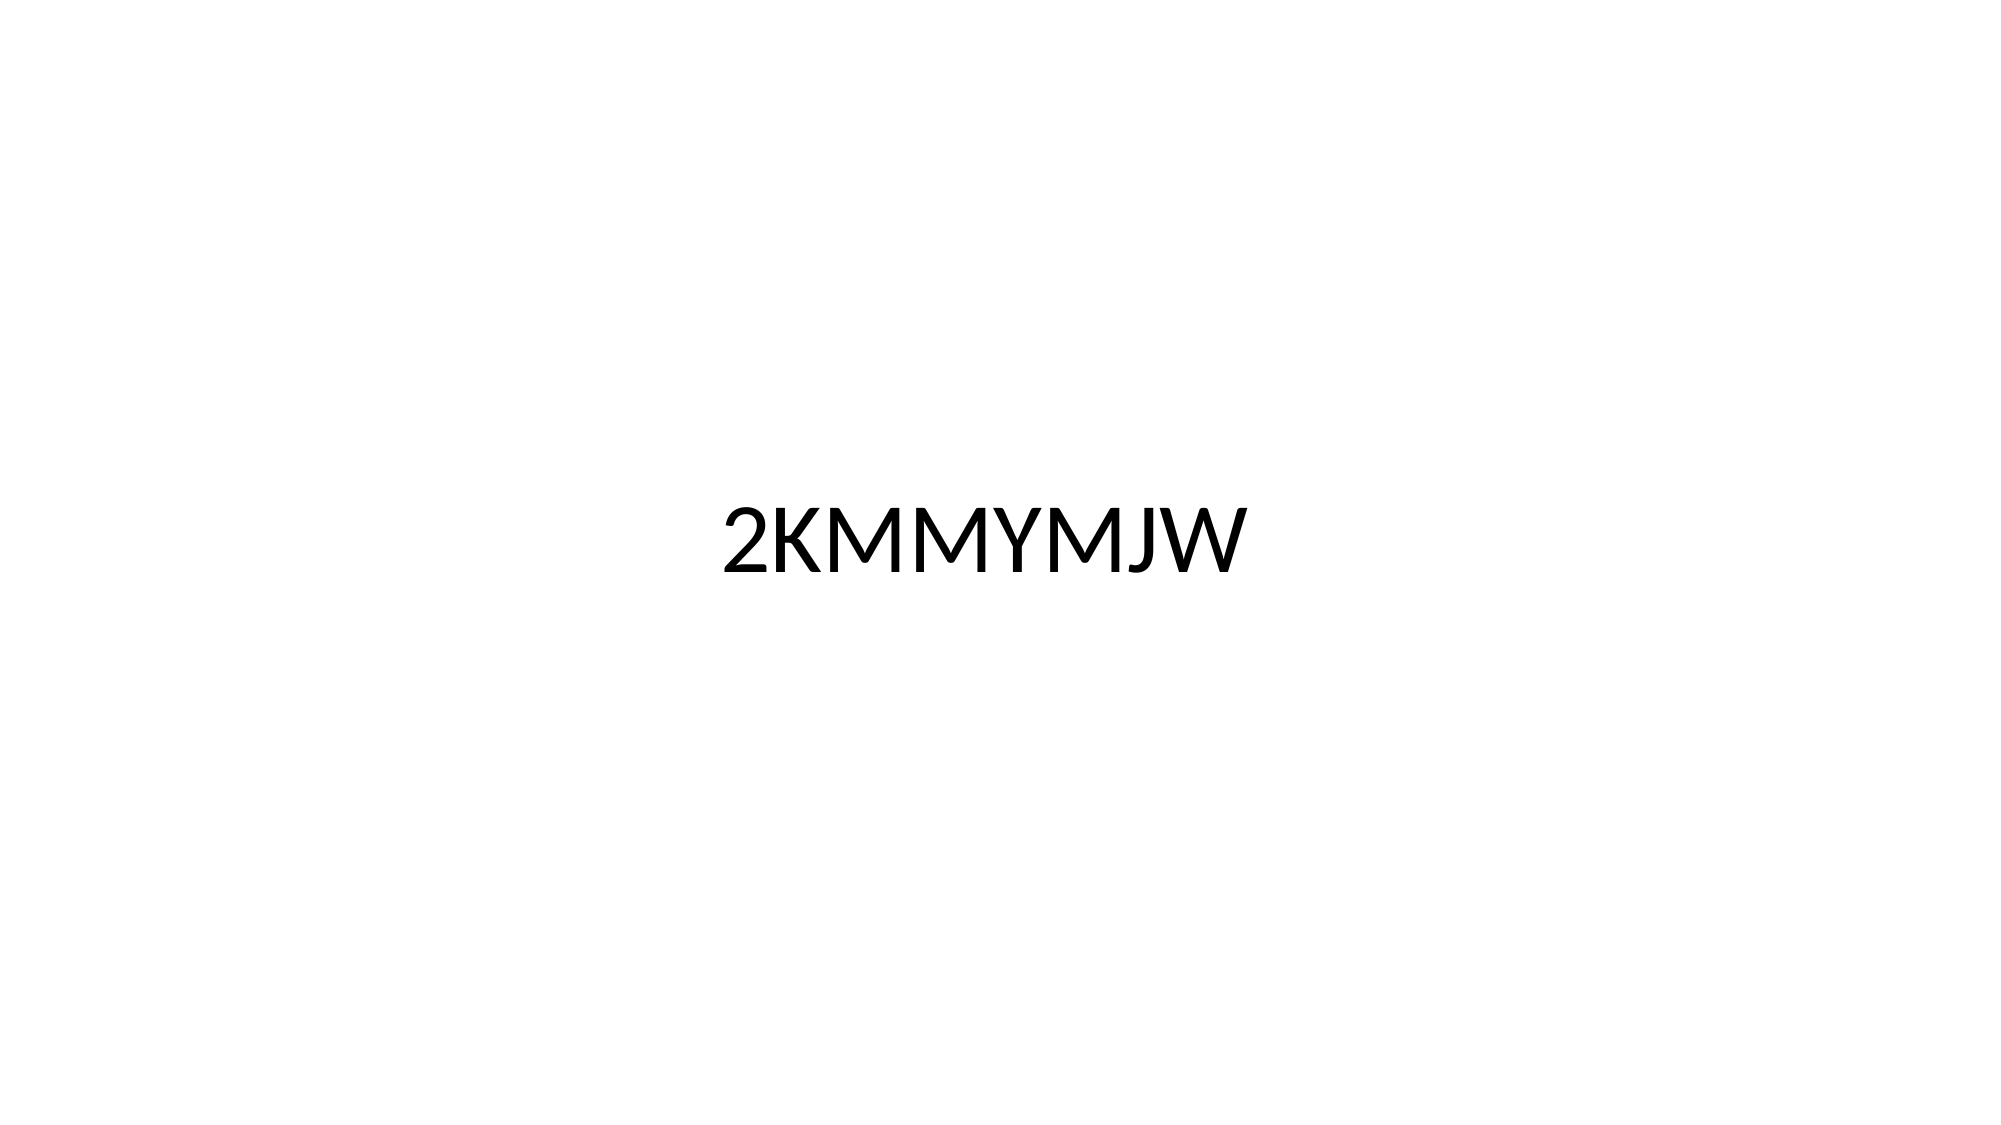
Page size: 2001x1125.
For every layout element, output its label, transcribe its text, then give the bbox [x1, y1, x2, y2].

text_box 2KMMYMJW [705, 465, 1264, 601]
